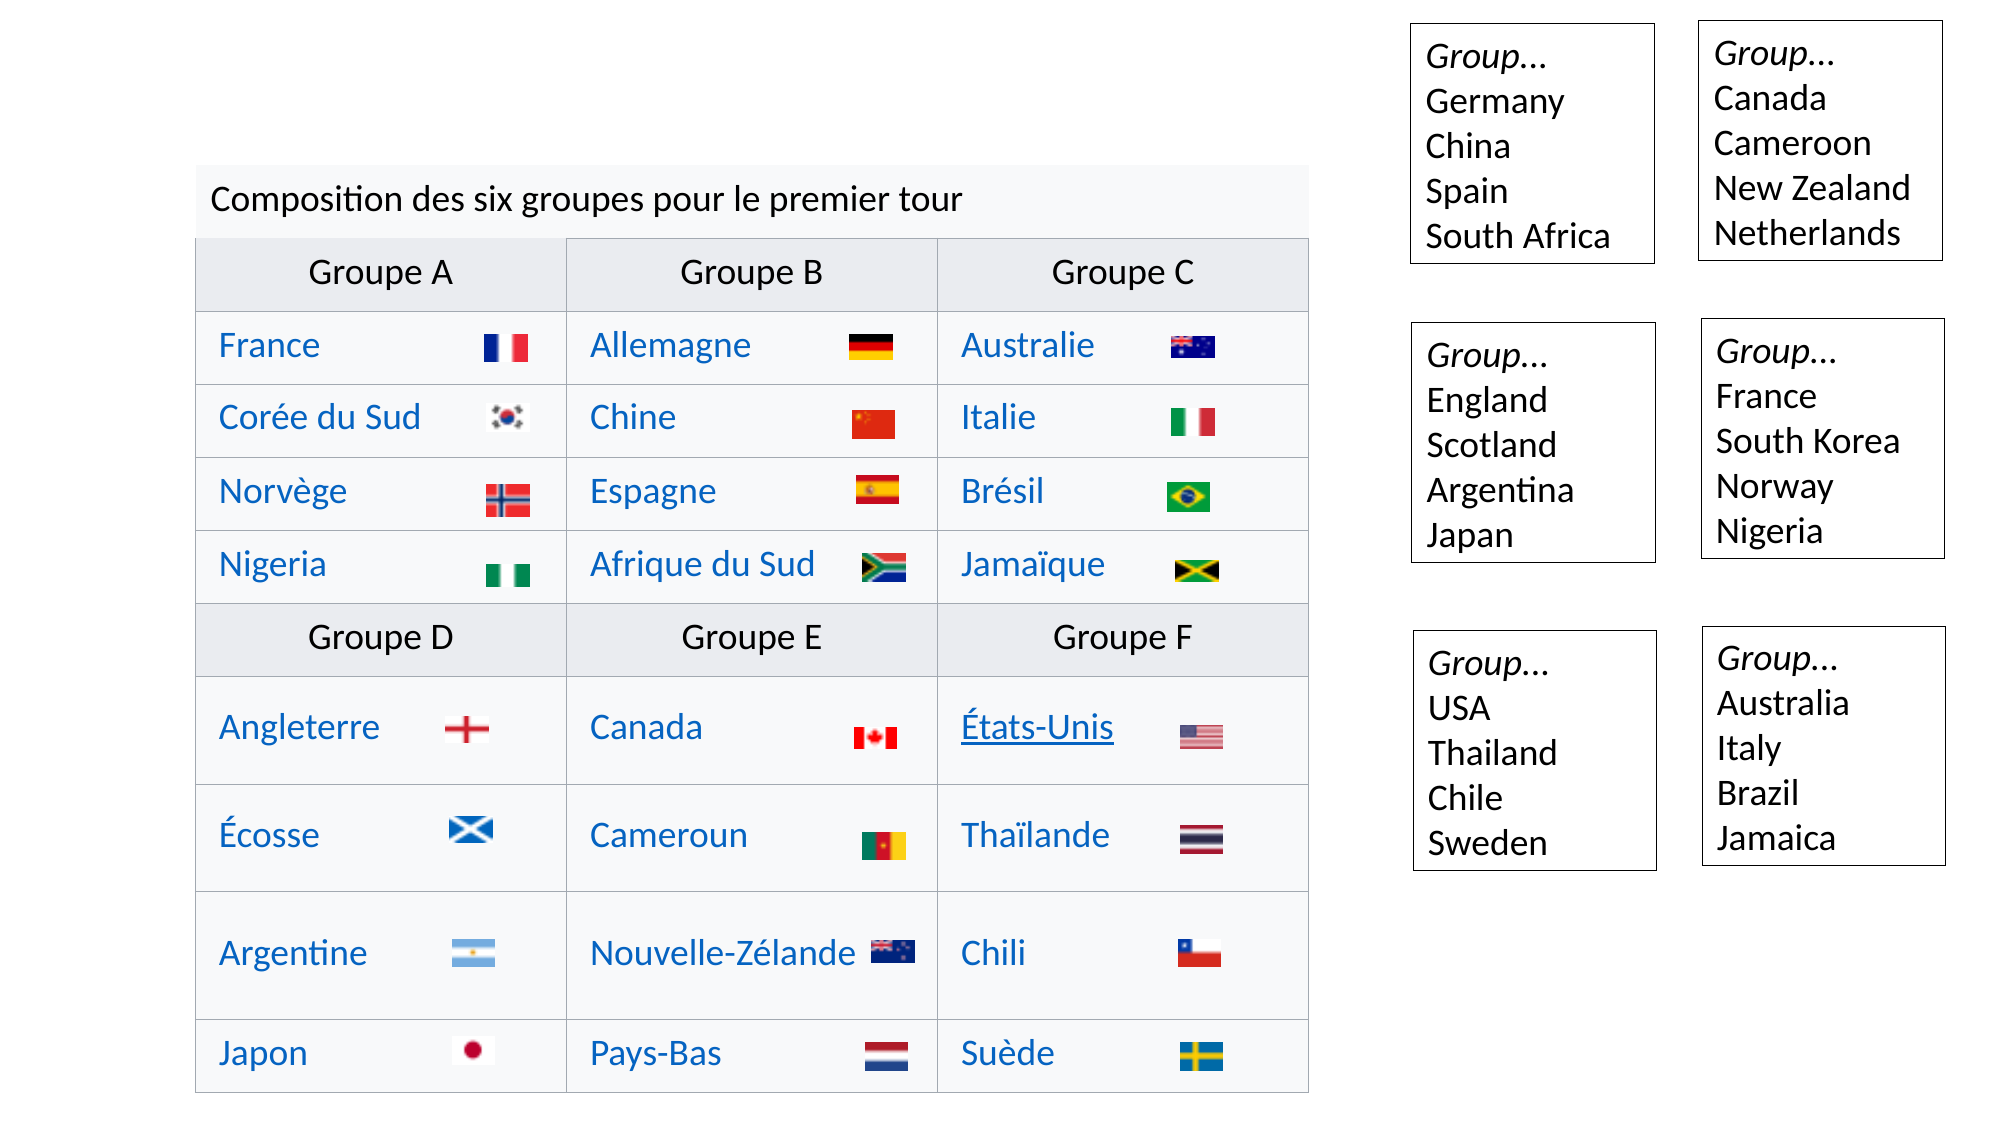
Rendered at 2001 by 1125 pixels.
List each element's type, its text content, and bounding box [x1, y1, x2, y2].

picture [484, 334, 528, 363]
table_cell France [196, 312, 566, 384]
picture [1180, 1042, 1223, 1071]
table_cell Nigeria [196, 531, 566, 603]
picture [452, 939, 495, 967]
text_box Group... France South Korea Norway Nigeria [1701, 318, 1945, 559]
table_cell Écosse [196, 785, 566, 891]
picture [449, 816, 493, 843]
table_cell Australie [938, 312, 1308, 384]
table_cell Afrique du Sud [567, 531, 937, 603]
picture [862, 832, 906, 860]
table_cell Corée du Sud [196, 385, 566, 457]
table_cell Groupe E [567, 604, 937, 676]
picture [871, 940, 915, 963]
picture [1178, 939, 1221, 967]
picture [486, 484, 530, 517]
table_cell Jamaïque [938, 531, 1308, 603]
table_cell Cameroun [567, 785, 937, 891]
table_cell Groupe C [938, 239, 1308, 311]
picture [1171, 408, 1215, 436]
table_cell Suède [938, 1020, 1308, 1092]
table_cell Pays-Bas [567, 1020, 937, 1092]
table_cell Groupe B [567, 239, 937, 311]
table_cell Brésil [938, 458, 1308, 530]
text_box Group... Canada Cameroon New Zealand Netherlands [1698, 20, 1943, 261]
picture [1180, 825, 1223, 854]
picture [445, 716, 489, 743]
table_cell Allemagne [567, 312, 937, 384]
picture [452, 1036, 495, 1065]
picture [854, 727, 897, 750]
picture [1167, 482, 1210, 512]
text_box Group... USA Thailand Chile Sweden [1413, 630, 1657, 871]
table_cell Groupe F [938, 604, 1308, 676]
picture [852, 410, 895, 439]
text_box Group... England Scotland Argentina Japan [1411, 322, 1656, 563]
table_cell Chine [567, 385, 937, 457]
table_cell Norvège [196, 458, 566, 530]
picture [856, 475, 899, 504]
table_cell Angleterre [196, 677, 566, 784]
picture [849, 334, 893, 360]
table_cell Espagne [567, 458, 937, 530]
picture [862, 553, 906, 582]
table_cell Argentine [196, 892, 566, 1019]
table_header Composition des six groupes pour le premier tour [196, 165, 1309, 238]
picture [1180, 725, 1223, 750]
picture [486, 403, 530, 432]
table_cell États-Unis [938, 677, 1308, 784]
picture [1171, 336, 1215, 358]
table_cell Thaïlande [938, 785, 1308, 891]
picture [865, 1042, 908, 1071]
table_cell Canada [567, 677, 937, 784]
table_cell Groupe A [196, 238, 566, 311]
picture [486, 564, 530, 587]
table_cell Groupe D [196, 604, 566, 676]
table_cell Chili [938, 892, 1308, 1019]
table_cell Japon [196, 1020, 566, 1092]
text_box Group... Germany China Spain South Africa [1410, 23, 1655, 264]
text_box Group... Australia Italy Brazil Jamaica [1702, 626, 1946, 866]
table_cell Nouvelle-Zélande [567, 892, 937, 1019]
table_cell Italie [938, 385, 1308, 457]
picture [1175, 560, 1219, 582]
